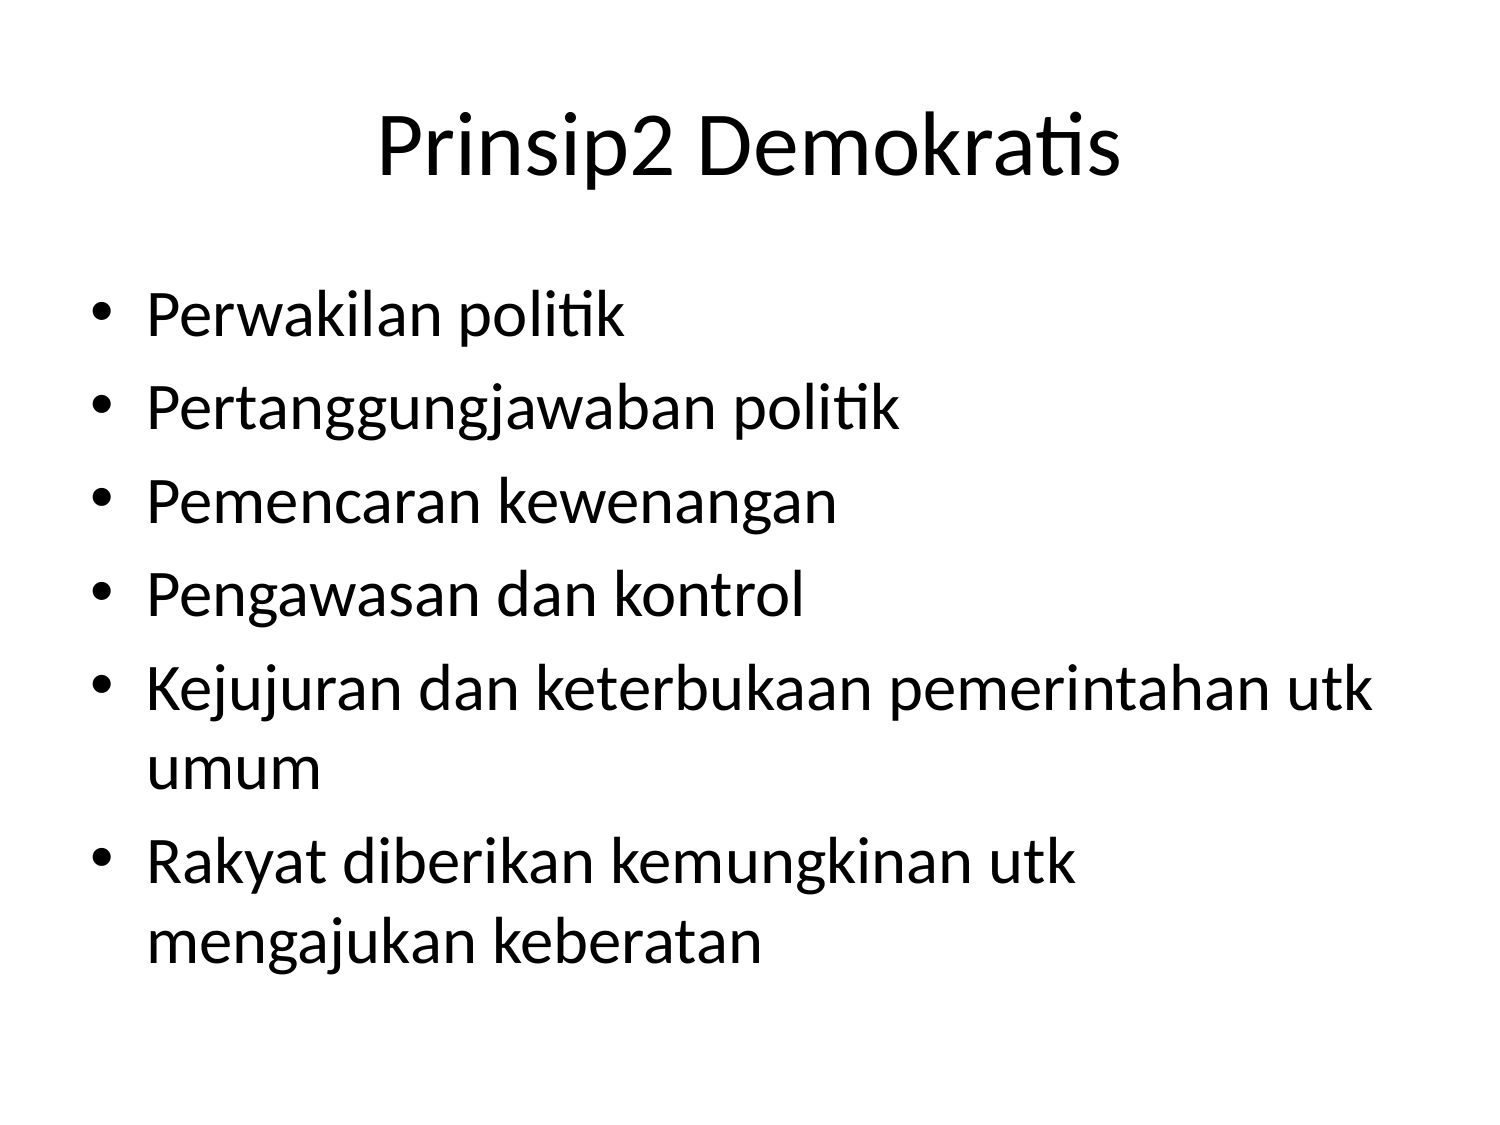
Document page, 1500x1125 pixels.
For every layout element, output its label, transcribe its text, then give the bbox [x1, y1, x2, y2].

list Perwakilan politik Pertanggungjawaban politik Pemencaran kewenangan Pengawasan dan kontrol Kejujuran dan keterbukaan pemerintahan utk umum Rakyat diberikan kemungkinan utk mengajukan keberatan [75, 262, 1425, 1005]
title Prinsip2 Demokratis [75, 45, 1425, 233]
